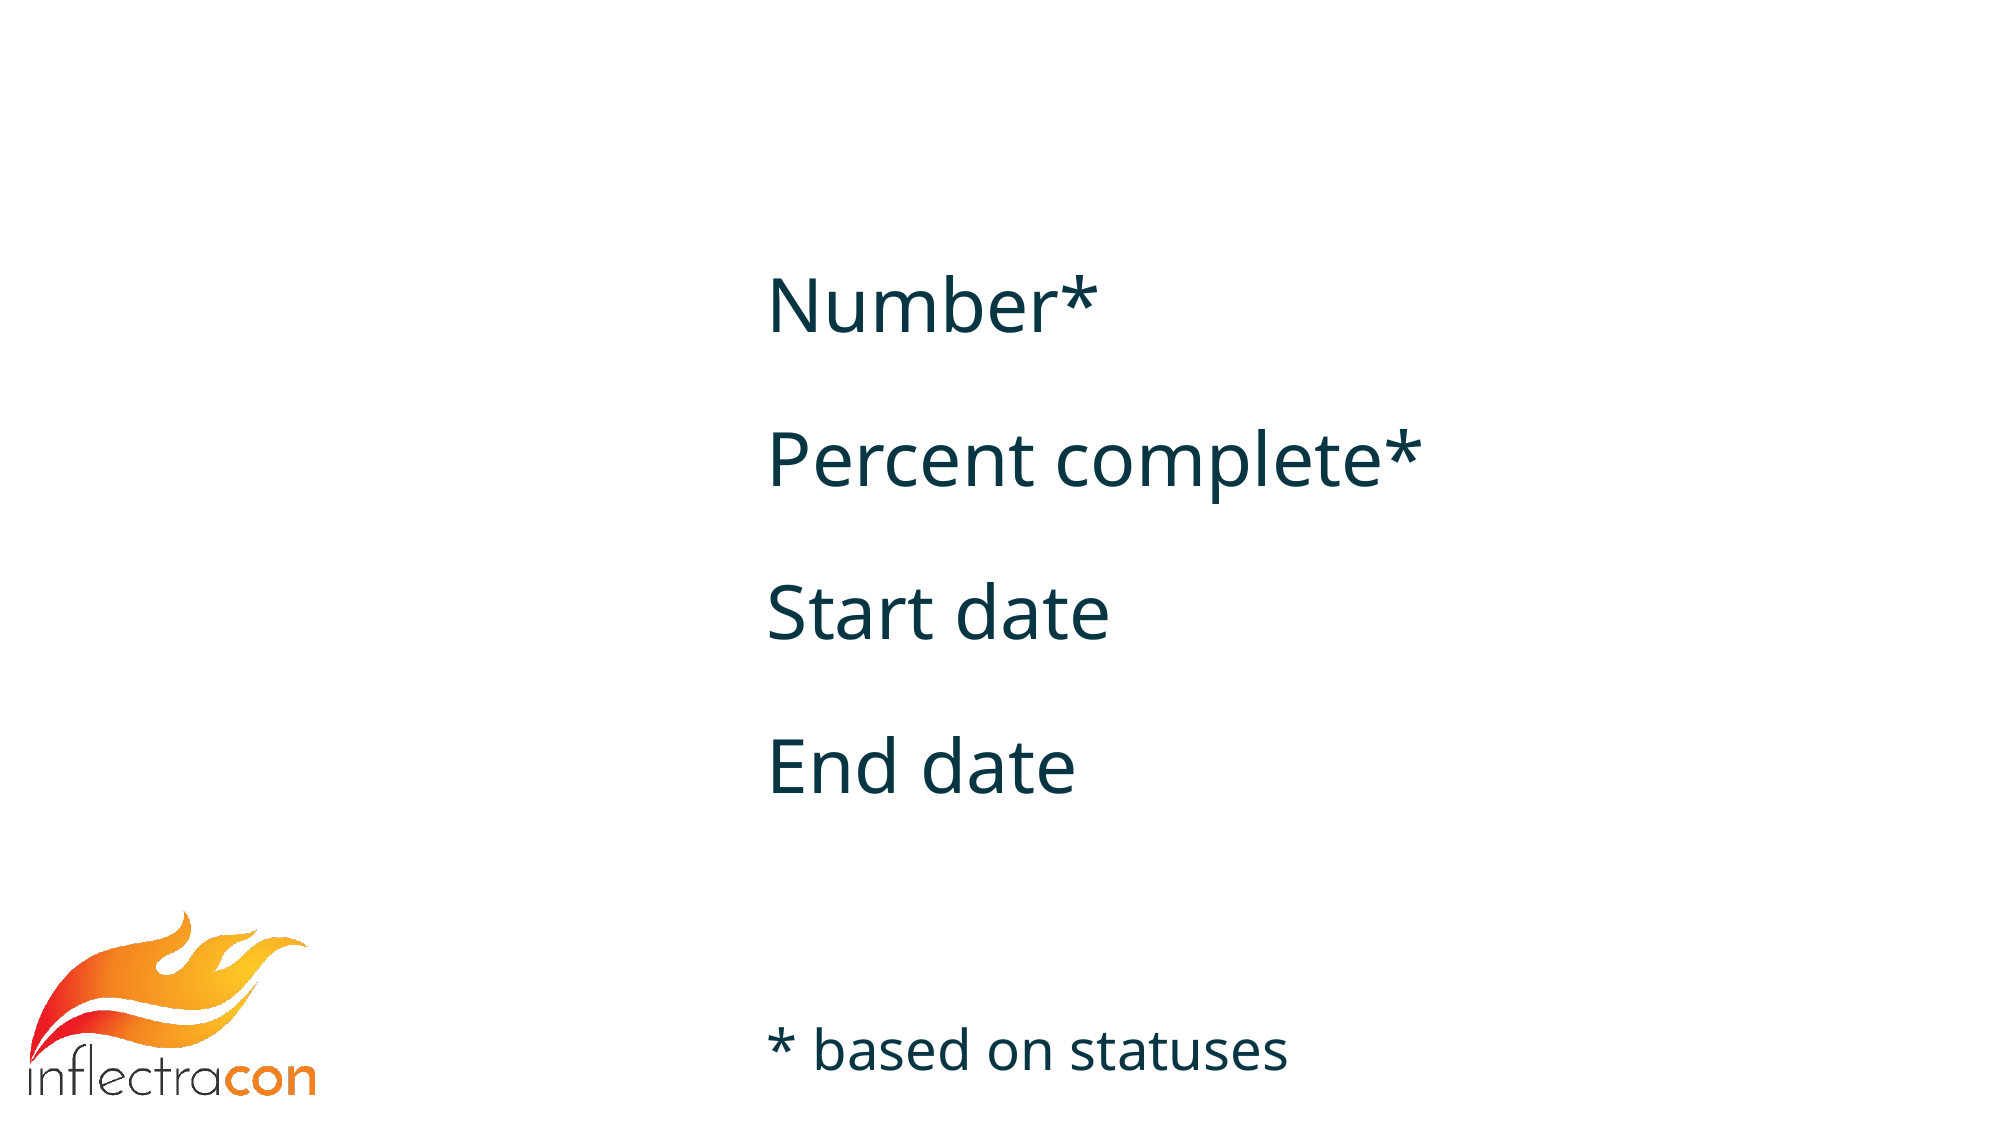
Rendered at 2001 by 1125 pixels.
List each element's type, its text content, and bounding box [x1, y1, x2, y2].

picture [19, 888, 325, 1112]
list Number* Percent complete* Start date End date * based on statuses [751, 205, 1675, 1092]
